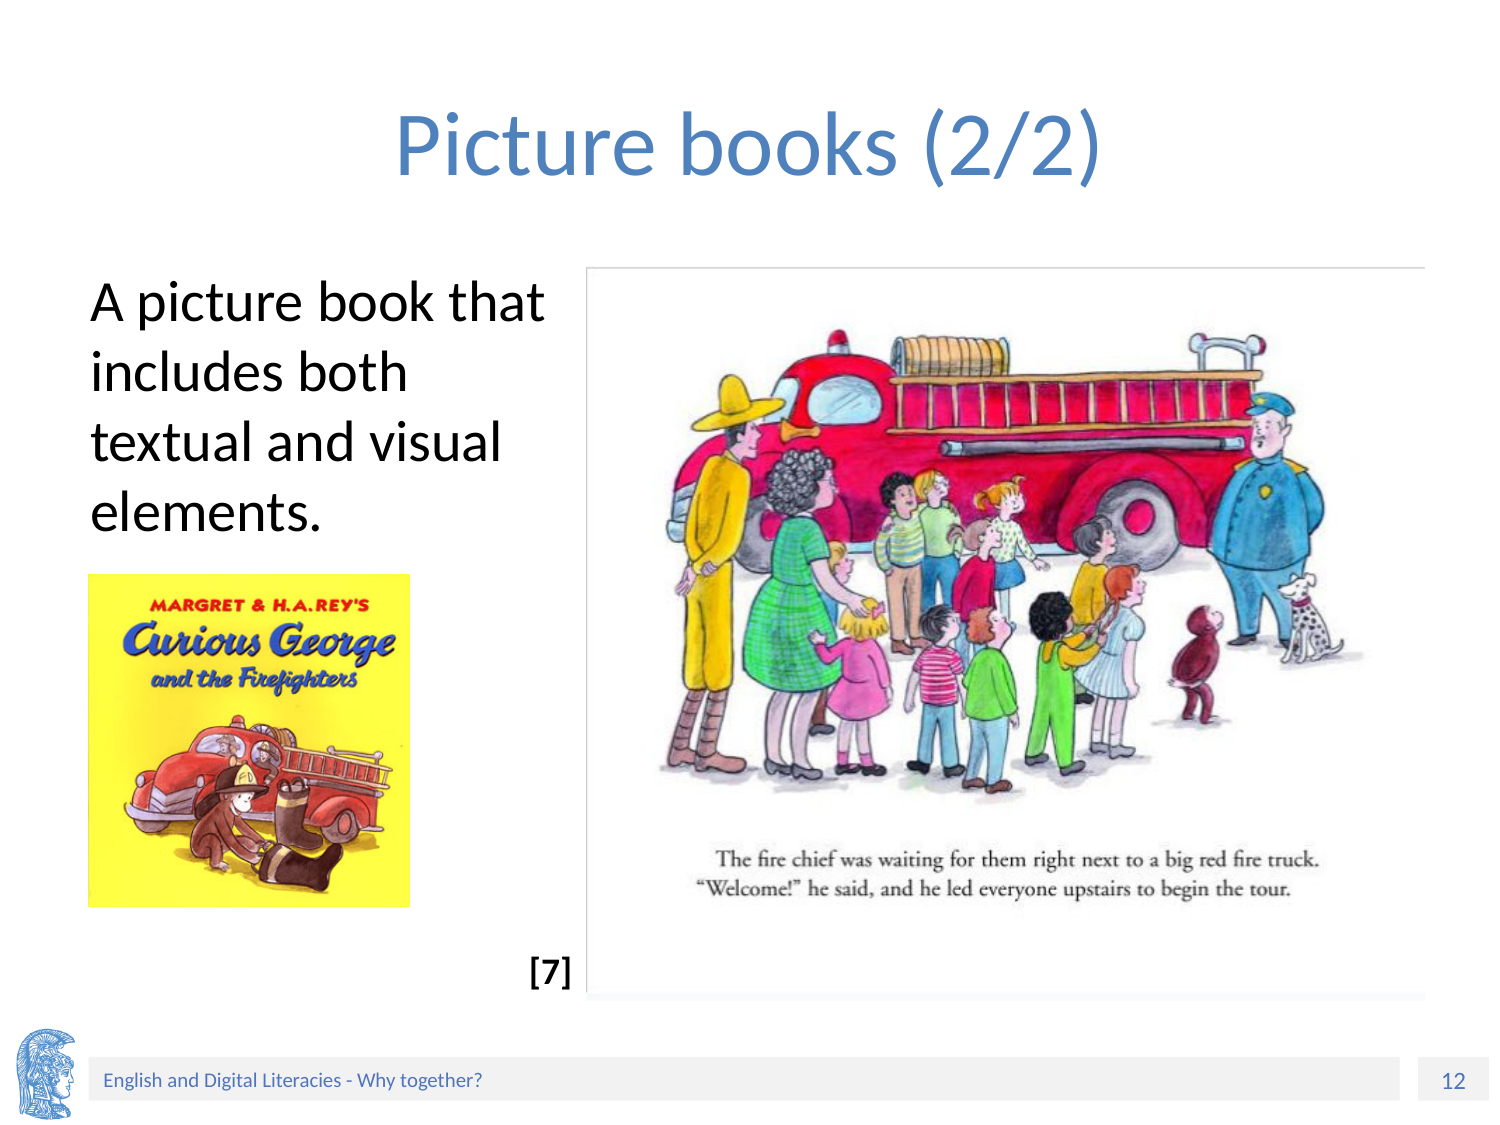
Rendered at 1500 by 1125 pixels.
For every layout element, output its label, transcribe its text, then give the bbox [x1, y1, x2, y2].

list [586, 266, 1426, 1001]
picture [9, 1025, 81, 1120]
text_box [7] [513, 940, 581, 1000]
title Picture books (2/2) [75, 44, 1425, 233]
list A picture book that includes both textual and visual elements. [75, 255, 569, 1012]
picture [88, 573, 410, 907]
